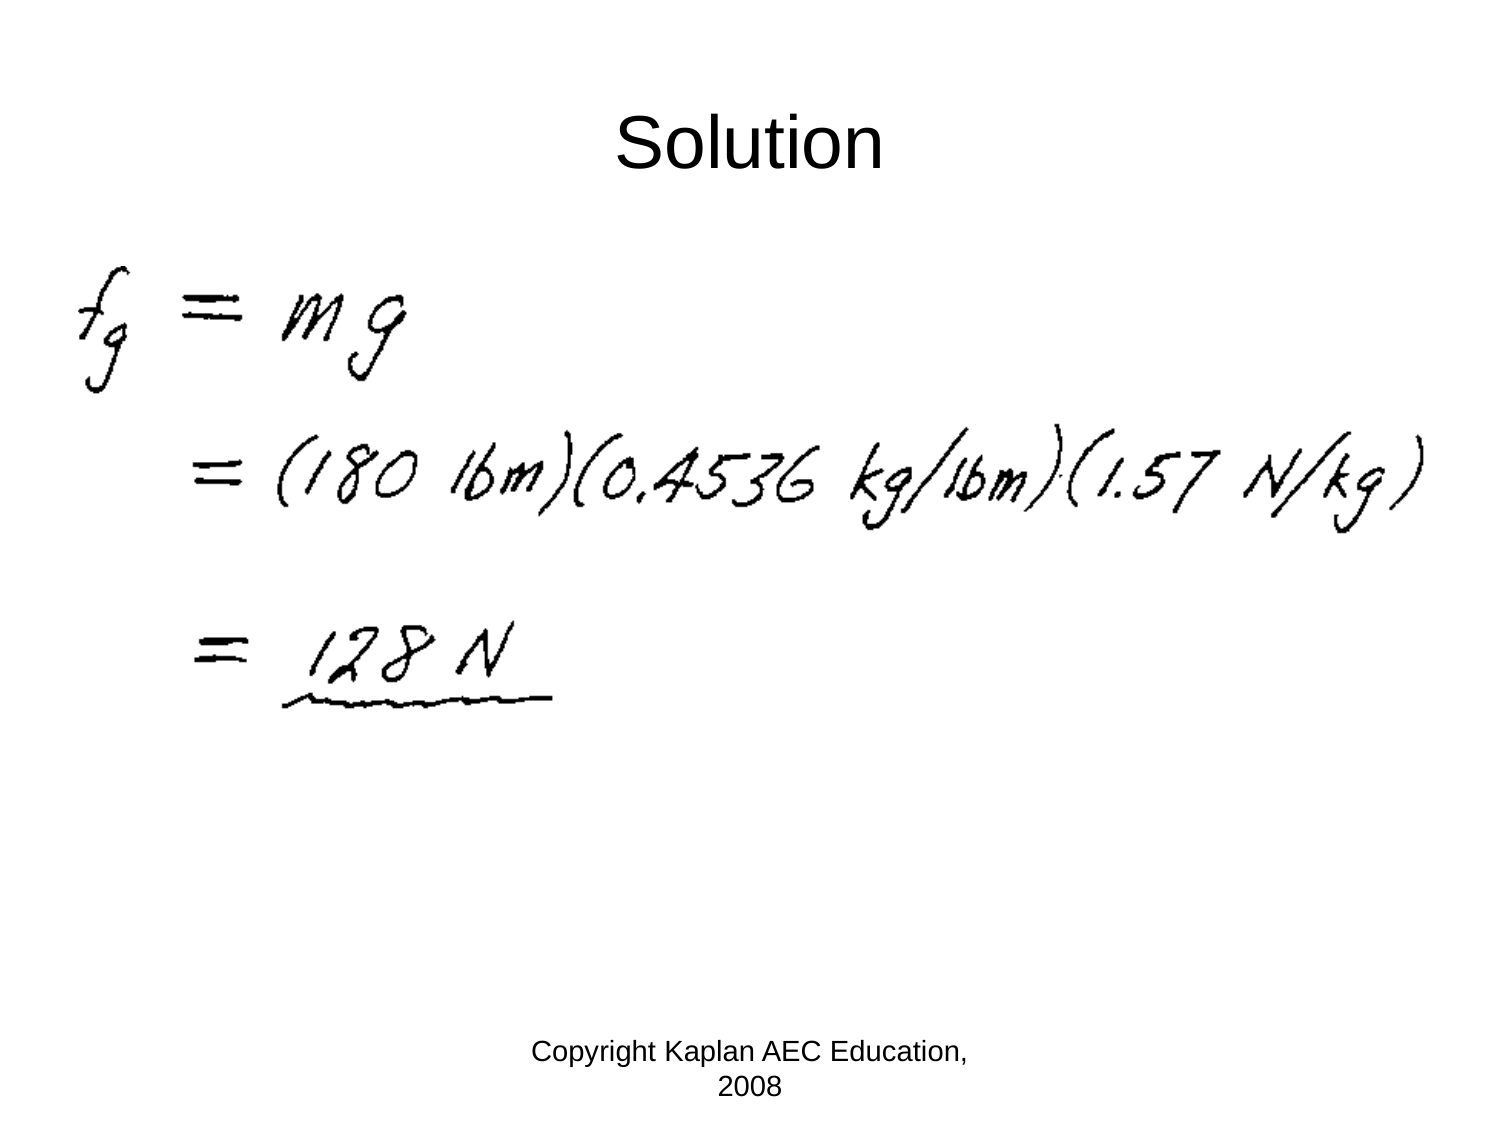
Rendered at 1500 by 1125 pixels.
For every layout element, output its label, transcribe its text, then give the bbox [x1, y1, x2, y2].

title Solution [74, 44, 1426, 233]
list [78, 266, 1426, 711]
footer Copyright Kaplan AEC Education, 2008 [512, 1024, 988, 1103]
